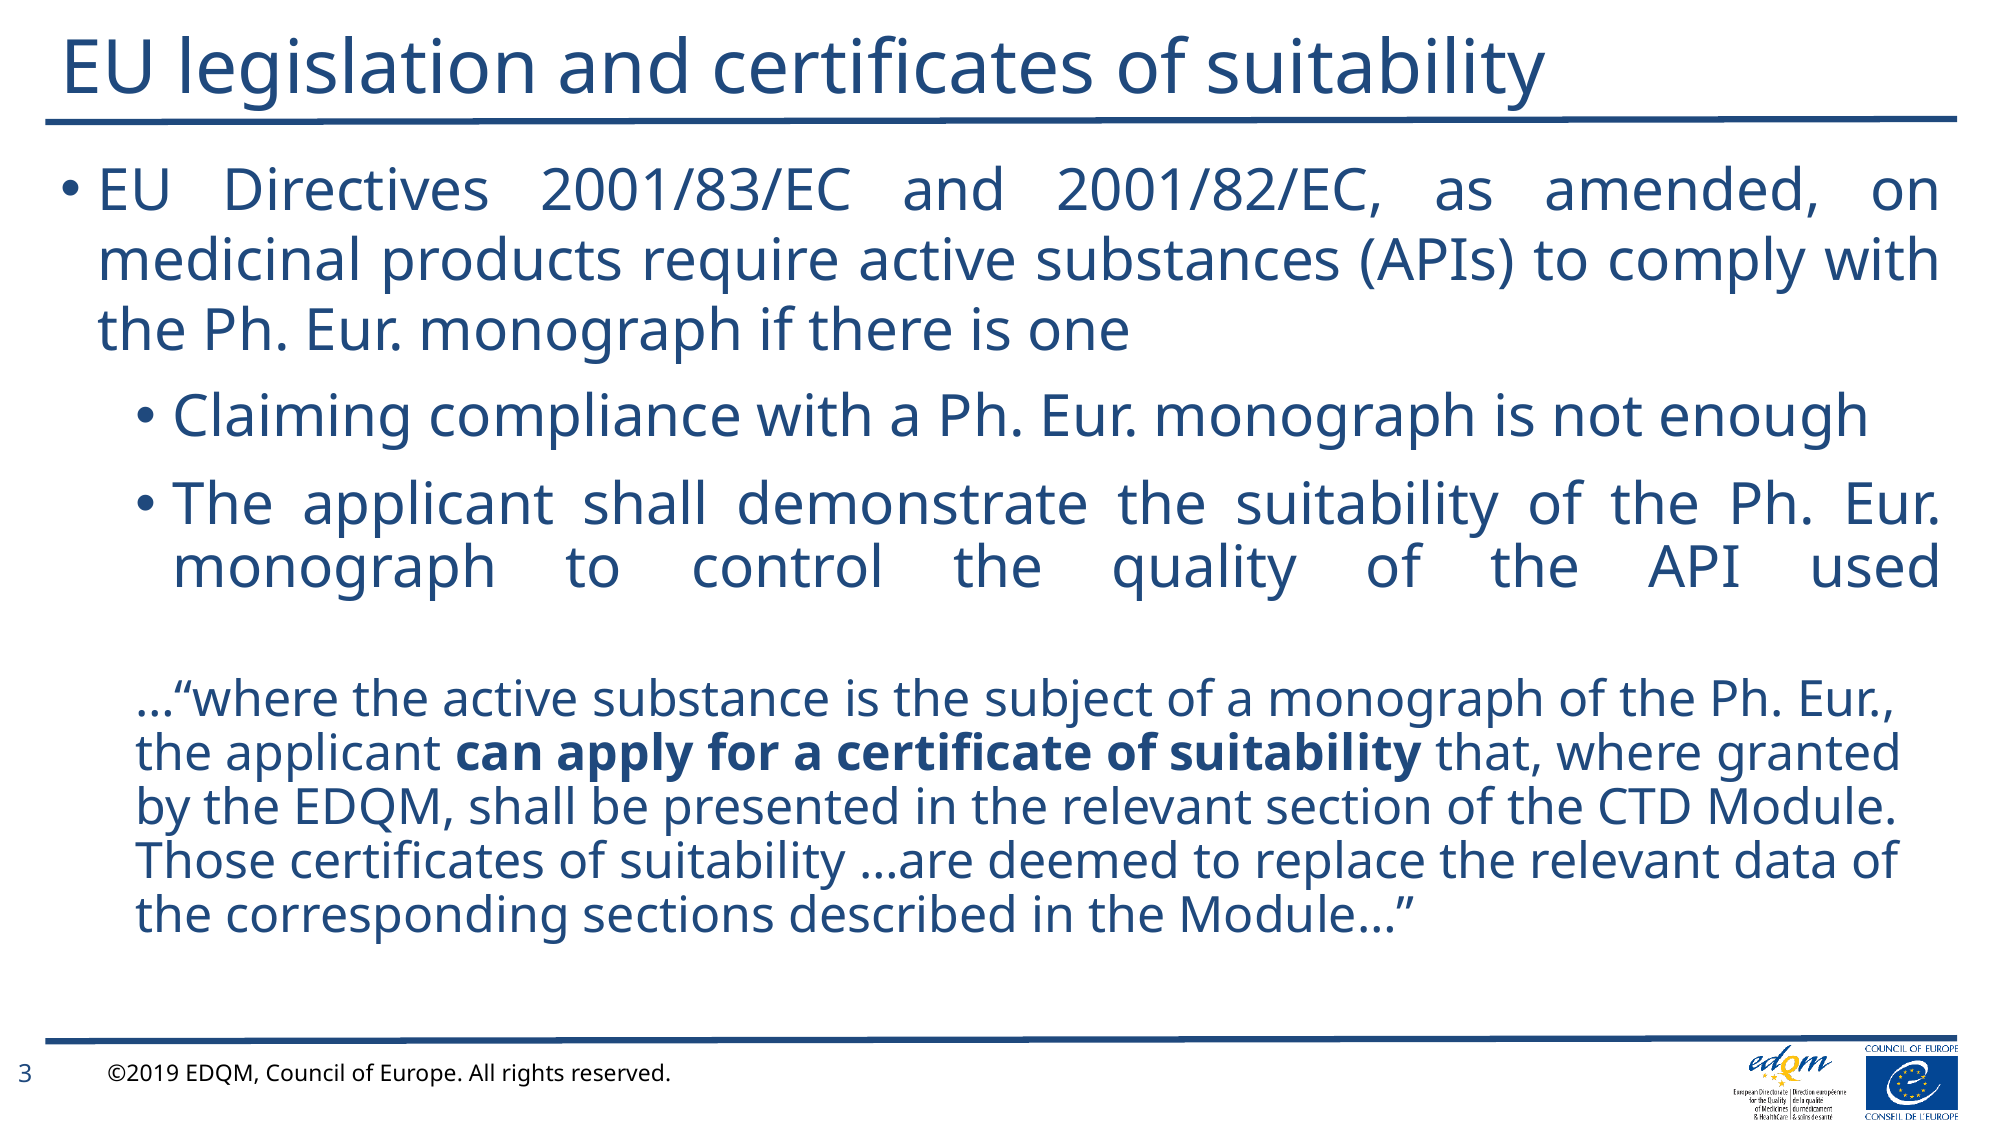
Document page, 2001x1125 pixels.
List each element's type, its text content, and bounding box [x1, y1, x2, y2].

picture [1733, 1045, 1958, 1120]
title EU legislation and certificates of suitability [45, 29, 1958, 109]
list EU Directives 2001/83/EC and 2001/82/EC, as amended, on medicinal products require active substances (APIs) to comply with the Ph. Eur. monograph if there is one Claiming compliance with a Ph. Eur. monograph is not enough The applicant shall demonstrate the suitability of the Ph. Eur. monograph to control the quality of the API used …“where the active substance is the subject of a monograph of the Ph. Eur., the applicant can apply for a certificate of suitability that, where granted by the EDQM, shall be presented in the relevant section of the CTD Module. Those certificates of suitability …are deemed to replace the relevant data of the corresponding sections described in the Module…” [45, 144, 1958, 1014]
